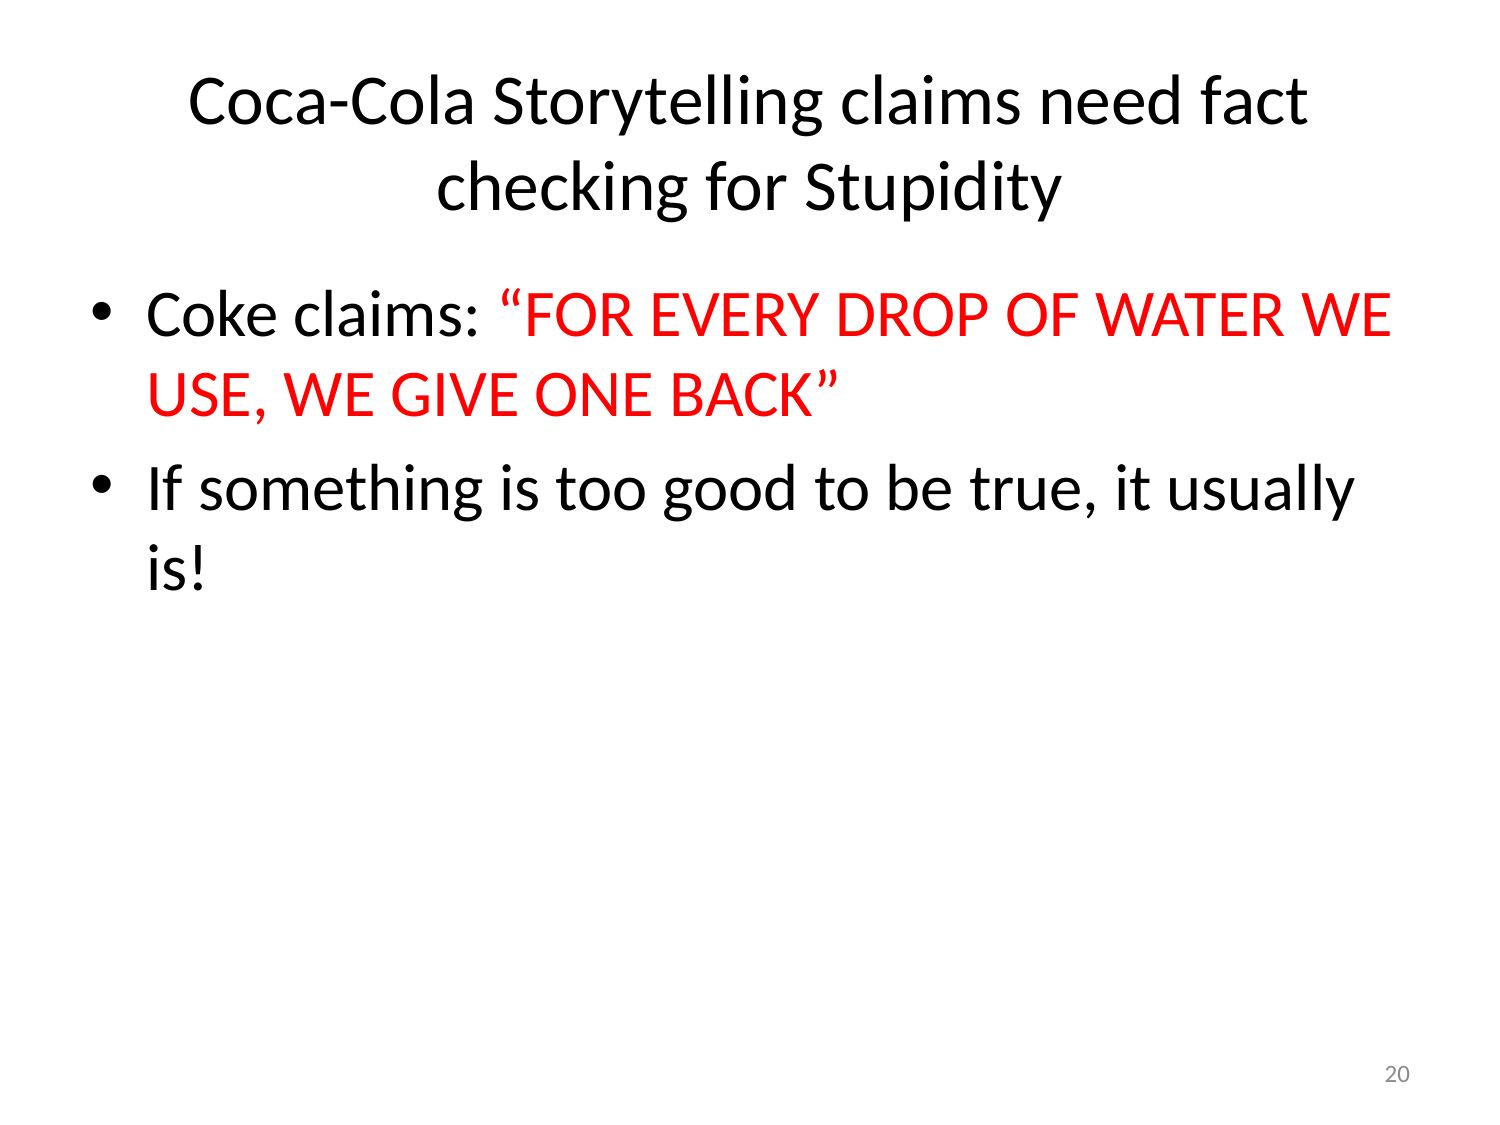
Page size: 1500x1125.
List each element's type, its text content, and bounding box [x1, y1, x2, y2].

list Coke claims: “FOR EVERY DROP OF WATER WE USE, WE GIVE ONE BACK” If something is too good to be true, it usually is! [75, 262, 1425, 1005]
title Coca-Cola Storytelling claims need fact checking for Stupidity [75, 45, 1425, 233]
slide_number 20 [1074, 1042, 1425, 1103]
